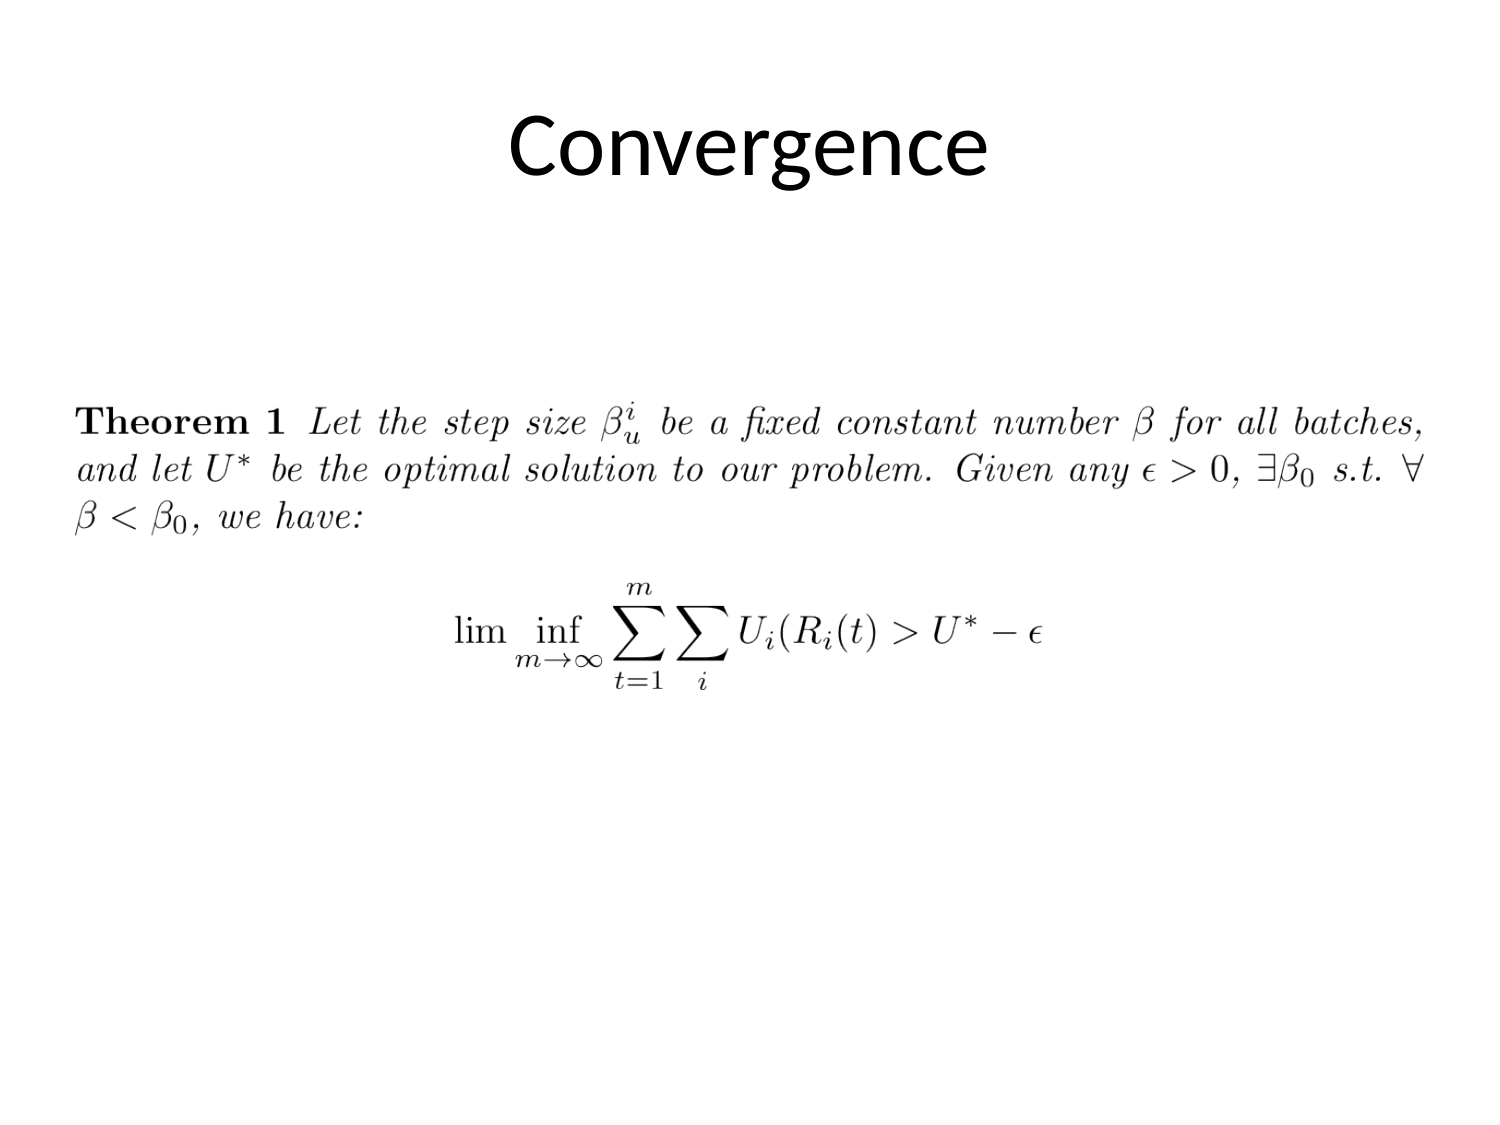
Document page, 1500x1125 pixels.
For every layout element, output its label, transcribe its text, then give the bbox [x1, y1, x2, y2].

title Convergence [75, 45, 1425, 233]
picture [74, 400, 1426, 691]
